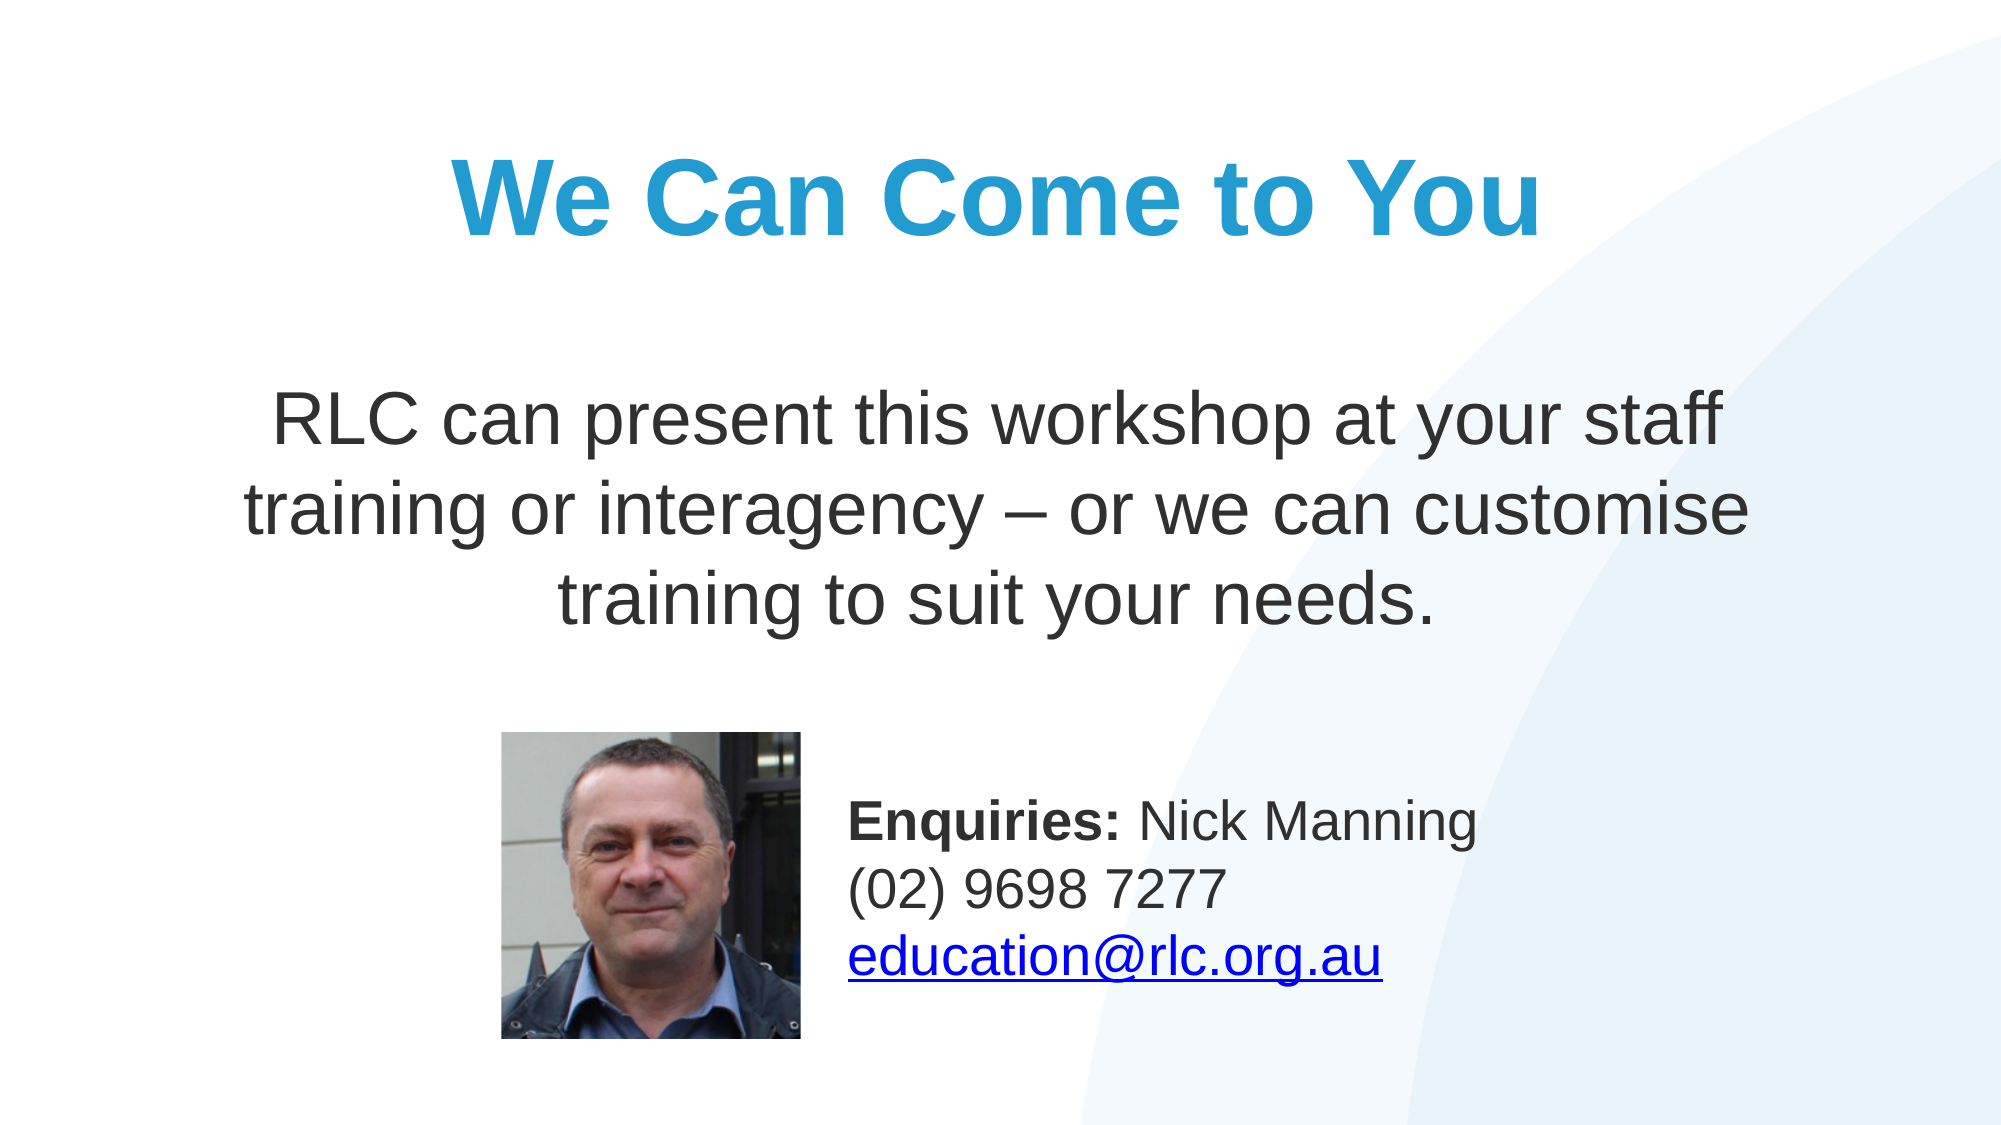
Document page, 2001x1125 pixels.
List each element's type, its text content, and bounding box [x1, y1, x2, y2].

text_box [501, 732, 801, 1040]
title We Can Come to You [152, 133, 1843, 280]
